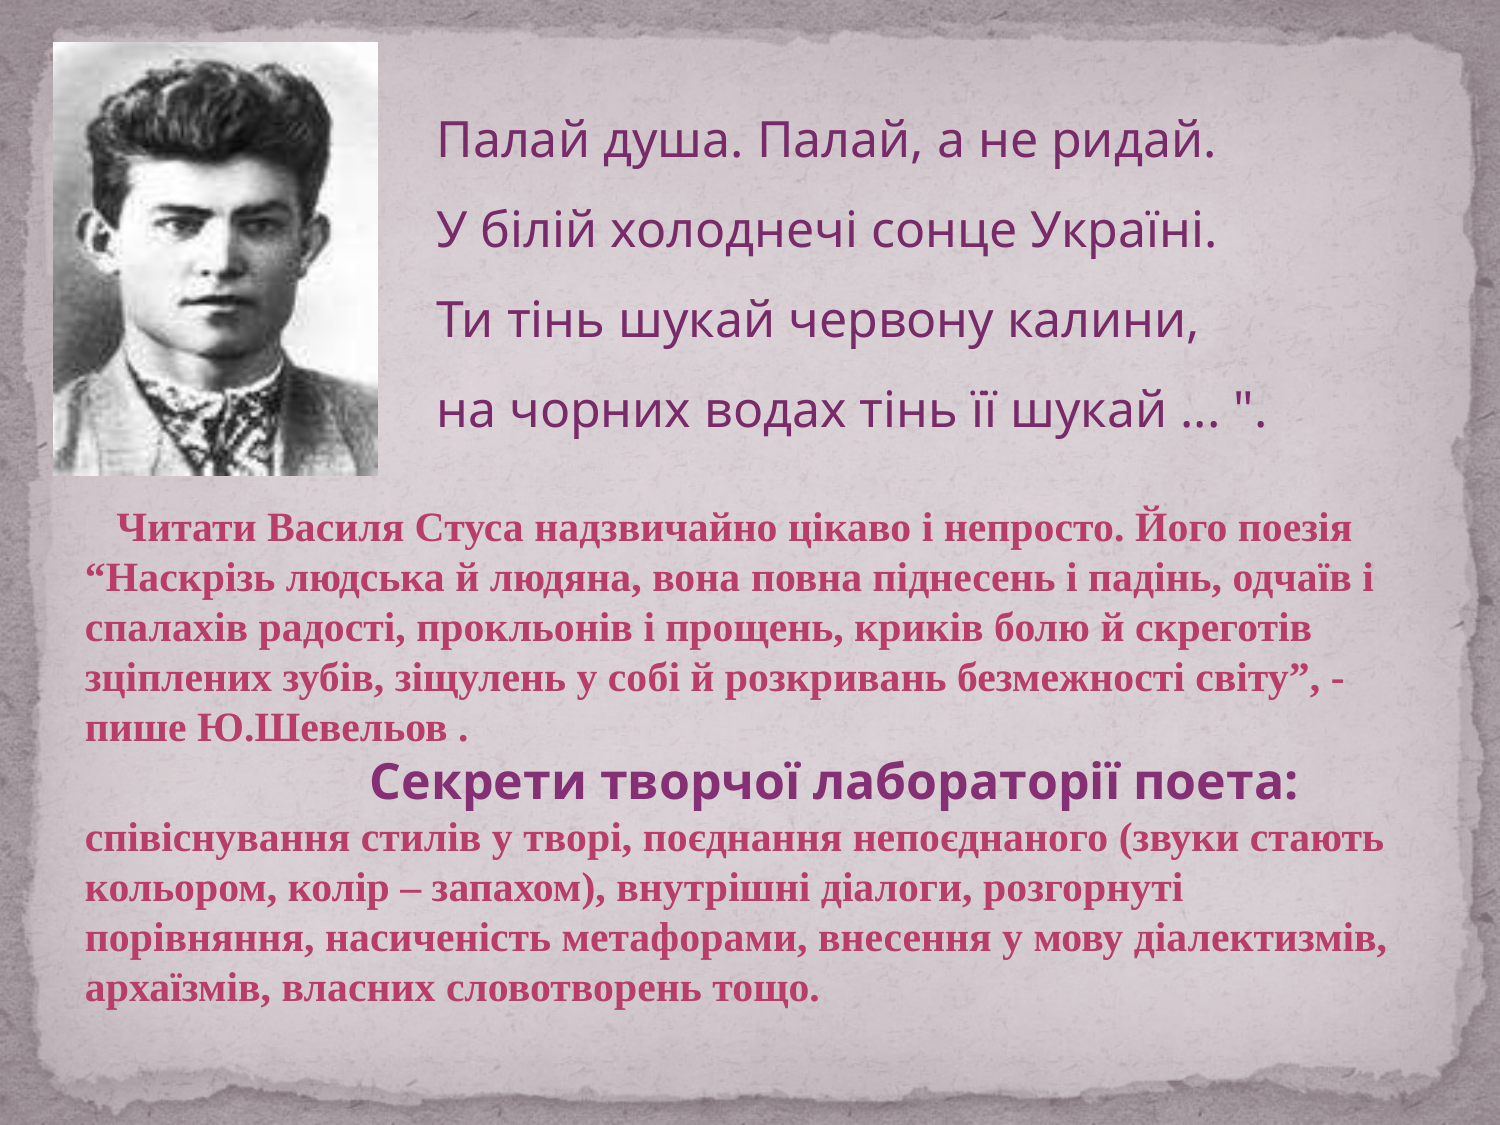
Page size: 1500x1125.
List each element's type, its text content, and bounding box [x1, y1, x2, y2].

picture [53, 42, 378, 476]
text_box Палай душа. Палай, а не ридай. У бiлiй холоднечі сонце Україні. Ти тінь шукай червону калини, на чорних водах тінь її шукай ... ". [421, 70, 1372, 445]
text_box Читати Василя Стуса надзвичайно цікаво і непросто. Його поезія “Наскрізь людська й людяна, вона повна піднесень і падінь, одчаїв і спалахів радості, прокльонів і прощень, криків болю й скреготів зціплених зубів, зіщулень у собі й розкривань безмежності світу”, - пише Ю.Шевельов . Секрети творчої лабораторії поета: співіснування стилів у творі, поєднання непоєднаного (звуки стають кольором, колір – запахом), внутрішні діалоги, розгорнуті порівняння, насиченість метафорами, внесення у мову діалектизмів, архаїзмів, власних словотворень тощо. [70, 492, 1430, 1118]
